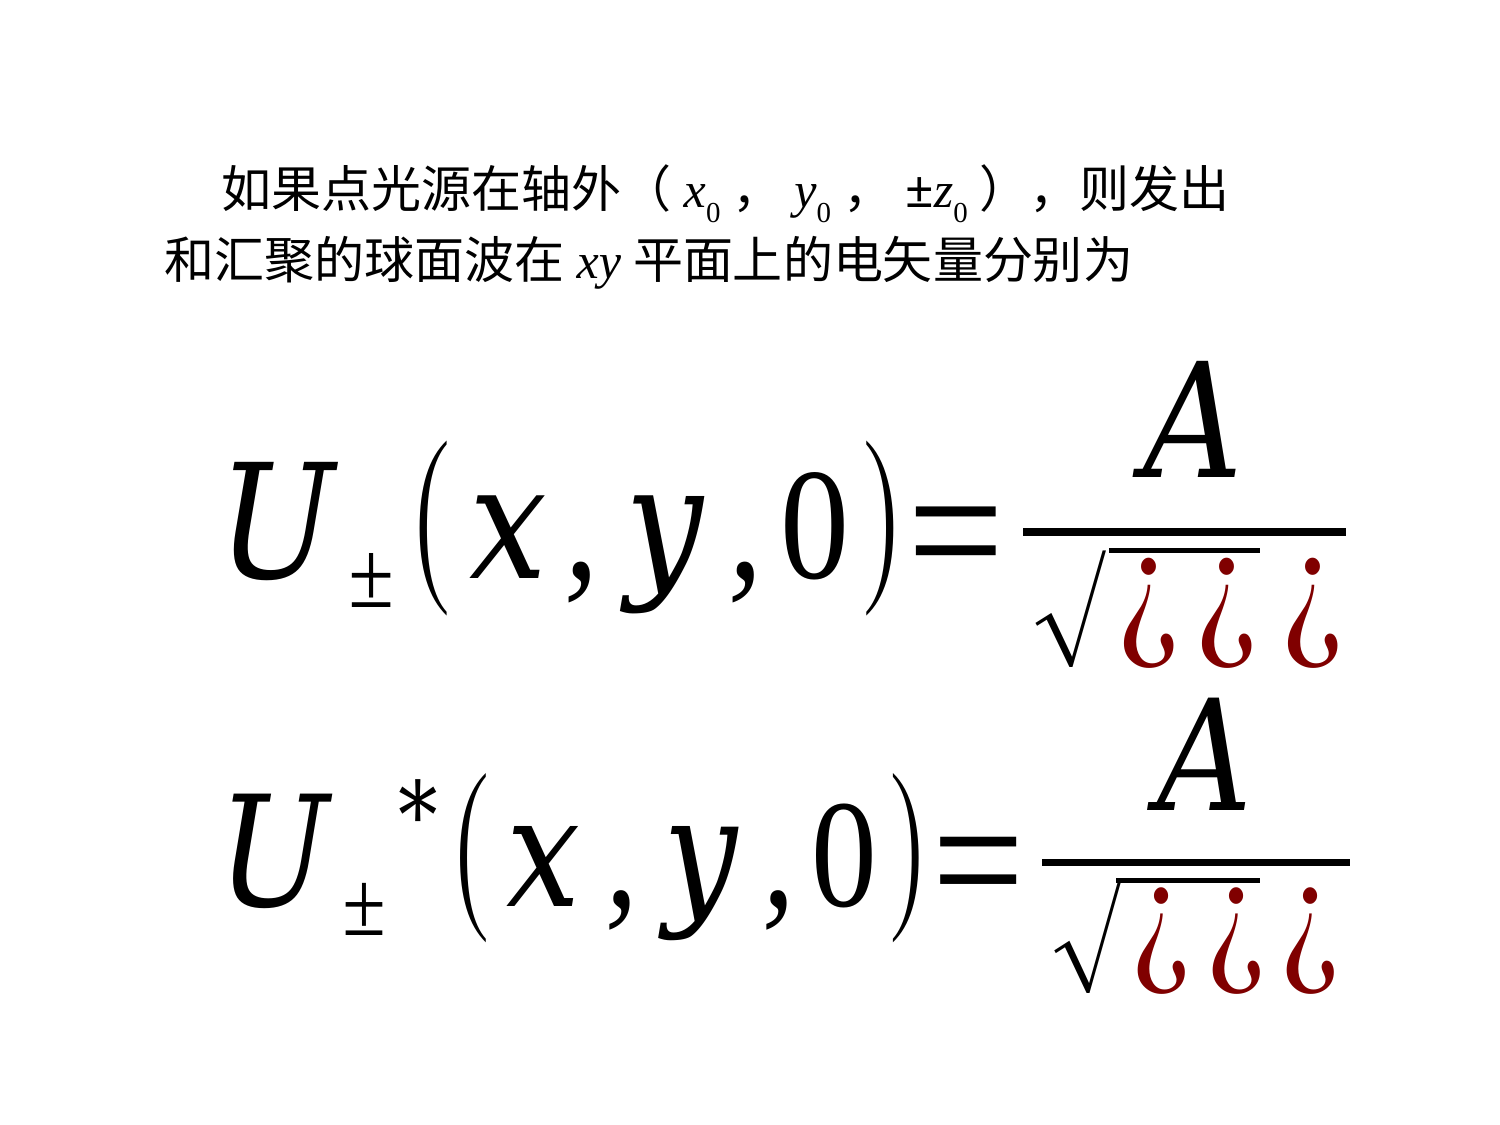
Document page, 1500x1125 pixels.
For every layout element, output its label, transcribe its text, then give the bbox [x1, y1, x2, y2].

text_box 如果点光源在轴外（x0，y0，±z0），则发出和汇聚的球面波在xy平面上的电矢量分别为 [149, 149, 1288, 296]
